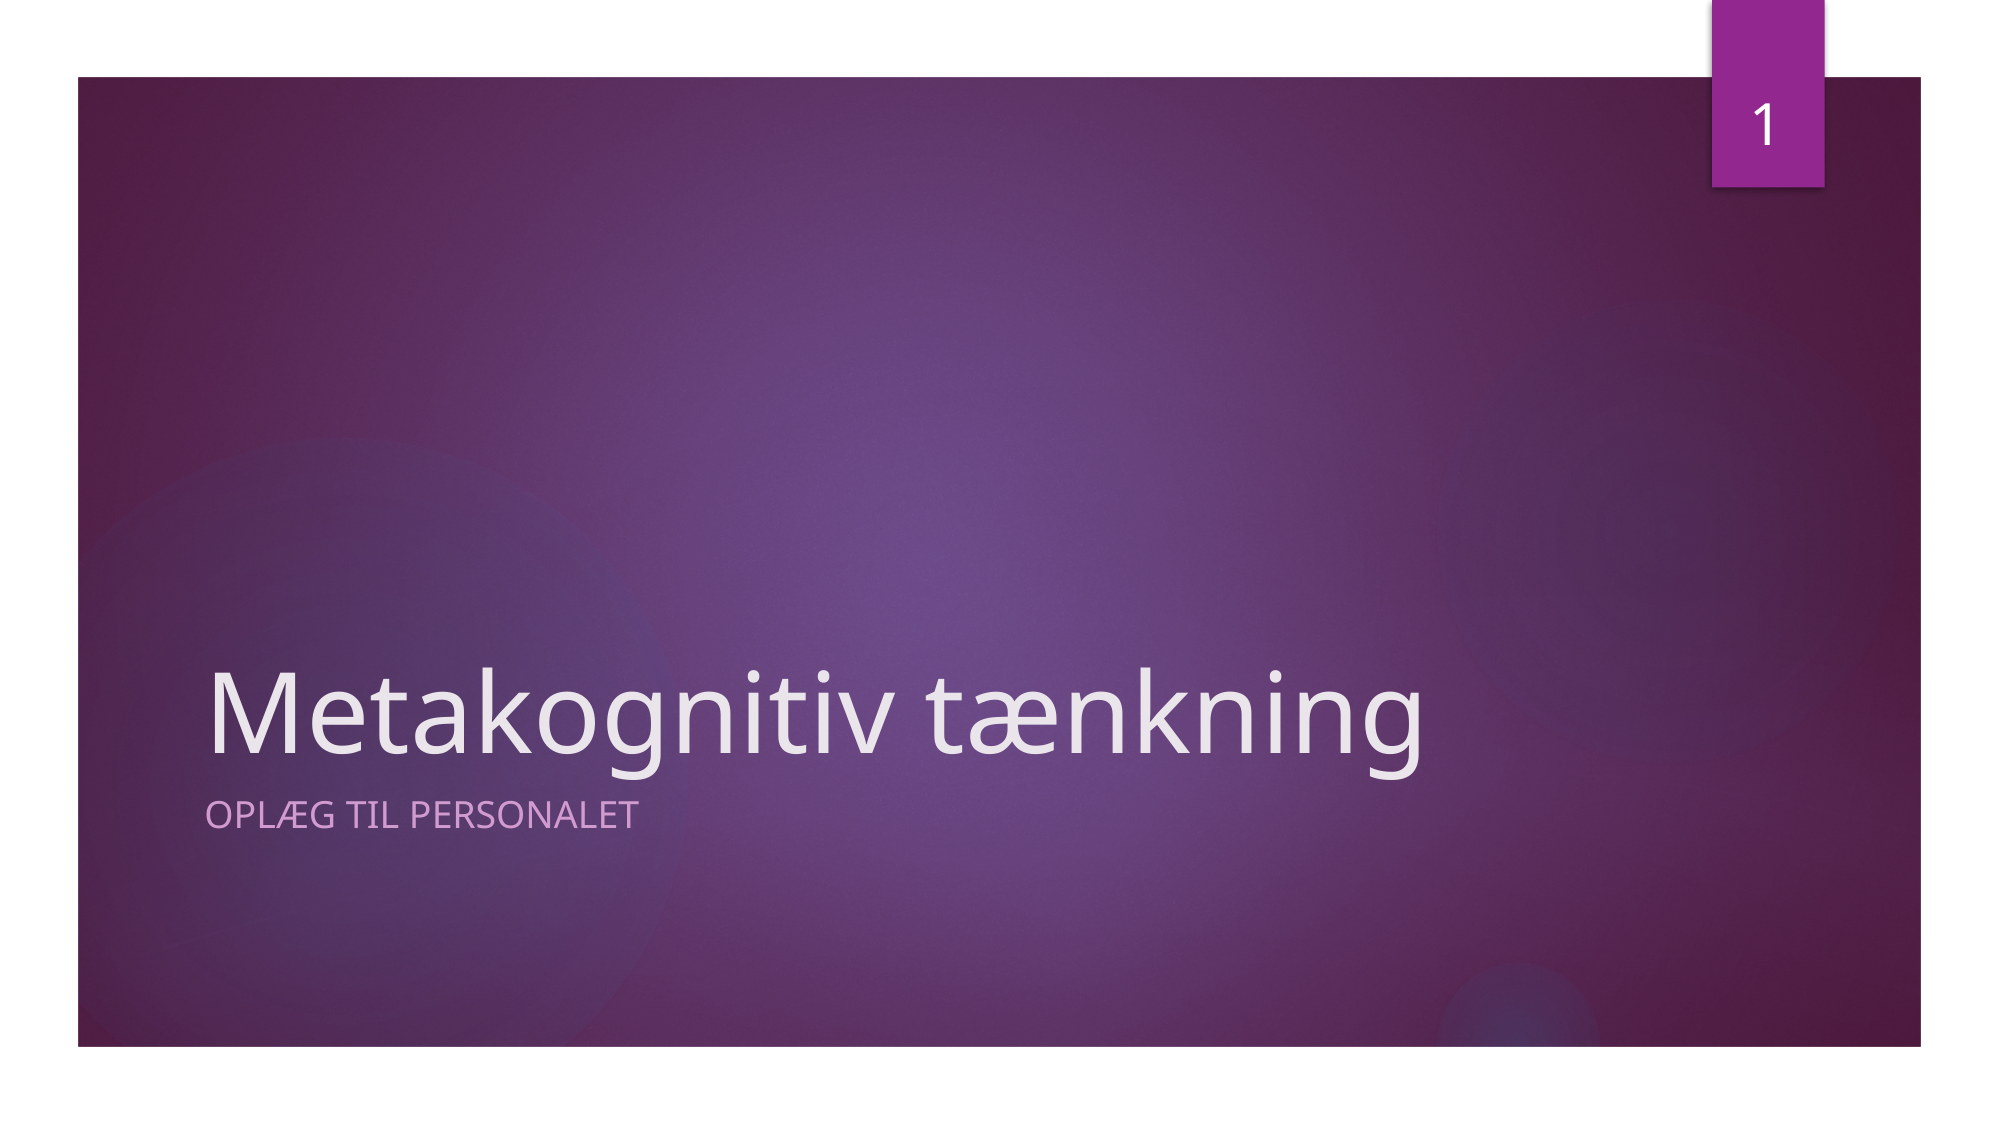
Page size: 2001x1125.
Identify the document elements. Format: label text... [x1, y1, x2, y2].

title Metakognitiv tænkning [189, 344, 1638, 783]
slide_number 1 [1698, 48, 1836, 174]
subtitle Oplæg til personalet [189, 783, 1638, 925]
